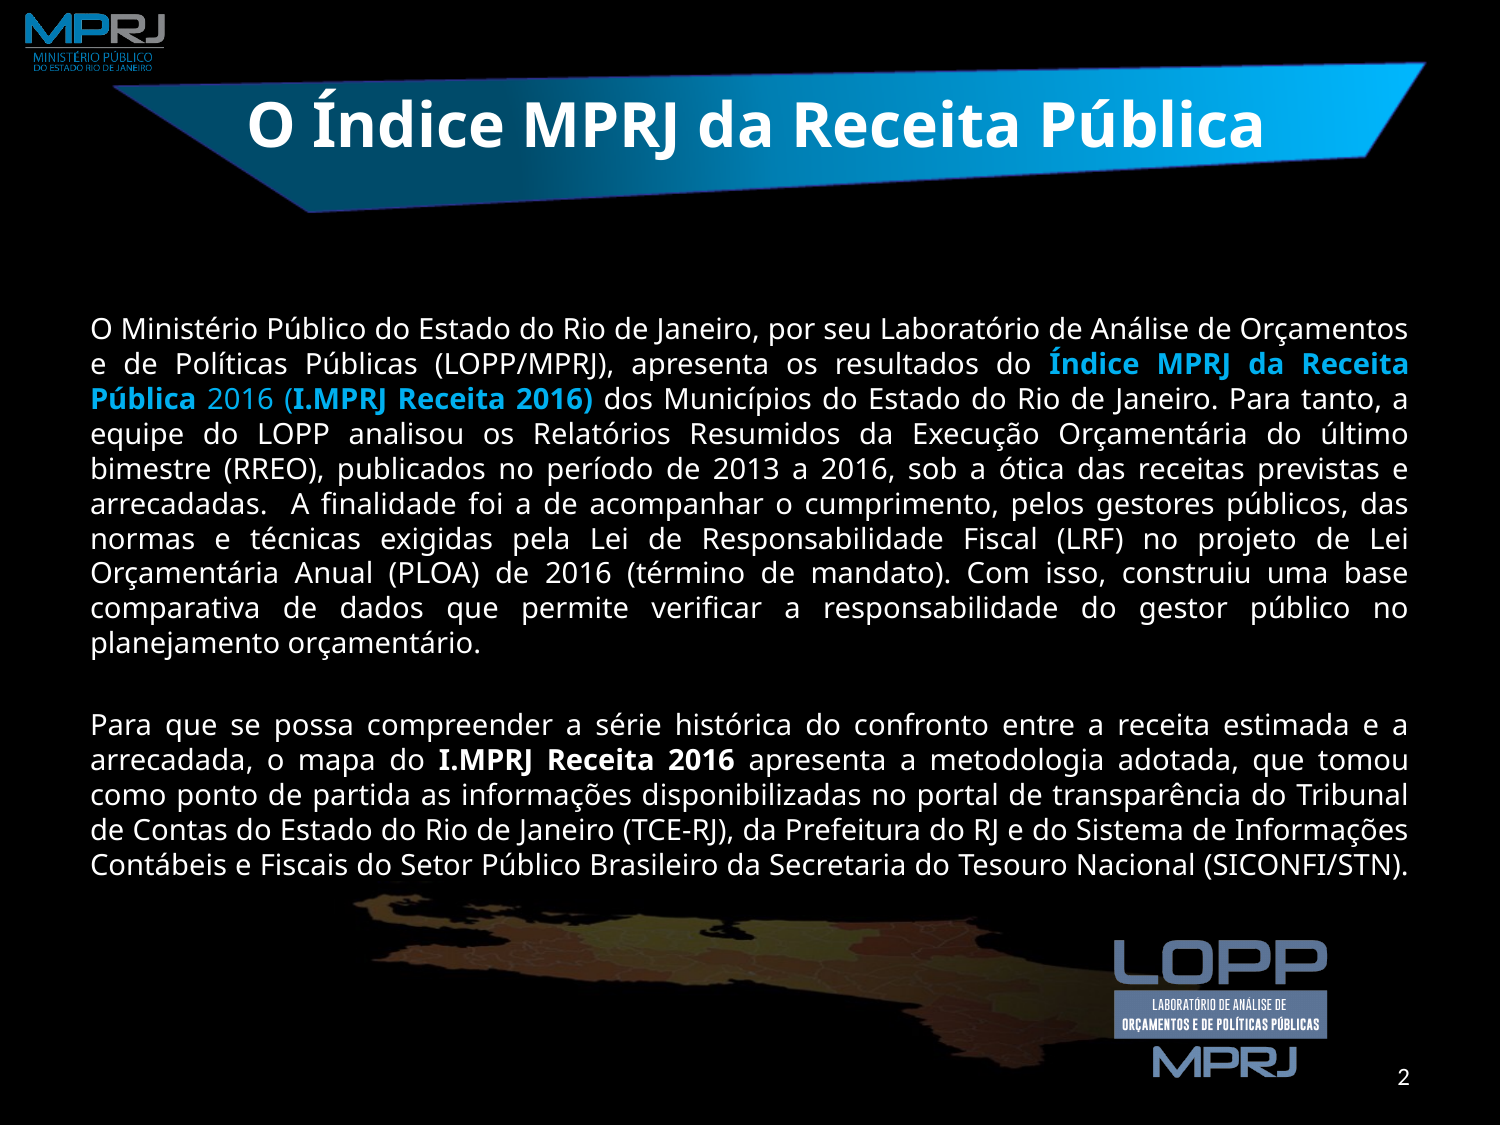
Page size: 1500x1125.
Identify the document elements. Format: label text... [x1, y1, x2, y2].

list O Ministério Público do Estado do Rio de Janeiro, por seu Laboratório de Análise de Orçamentos e de Políticas Públicas (LOPP/MPRJ), apresenta os resultados do Índice MPRJ da Receita Pública 2016 (I.MPRJ Receita 2016) dos Municípios do Estado do Rio de Janeiro. Para tanto, a equipe do LOPP analisou os Relatórios Resumidos da Execução Orçamentária do último bimestre (RREO), publicados no período de 2013 a 2016, sob a ótica das receitas previstas e arrecadadas. A finalidade foi a de acompanhar o cumprimento, pelos gestores públicos, das normas e técnicas exigidas pela Lei de Responsabilidade Fiscal (LRF) no projeto de Lei Orçamentária Anual (PLOA) de 2016 (término de mandato). Com isso, construiu uma base comparativa de dados que permite verificar a responsabilidade do gestor público no planejamento orçamentário. Para que se possa compreender a série histórica do confronto entre a receita estimada e a arrecadada, o mapa do I.MPRJ Receita 2016 apresenta a metodologia adotada, que tomou como ponto de partida as informações disponibilizadas no portal de transparência do Tribunal de Contas do Estado do Rio de Janeiro (TCE-RJ), da Prefeitura do RJ e do Sistema de Informações Contábeis e Fiscais do Setor Público Brasileiro da Secretaria do Tesouro Nacional (SICONFI/STN). [75, 302, 1425, 395]
title O Índice MPRJ da Receita Pública [105, 45, 1425, 200]
picture [0, 0, 1500, 1125]
